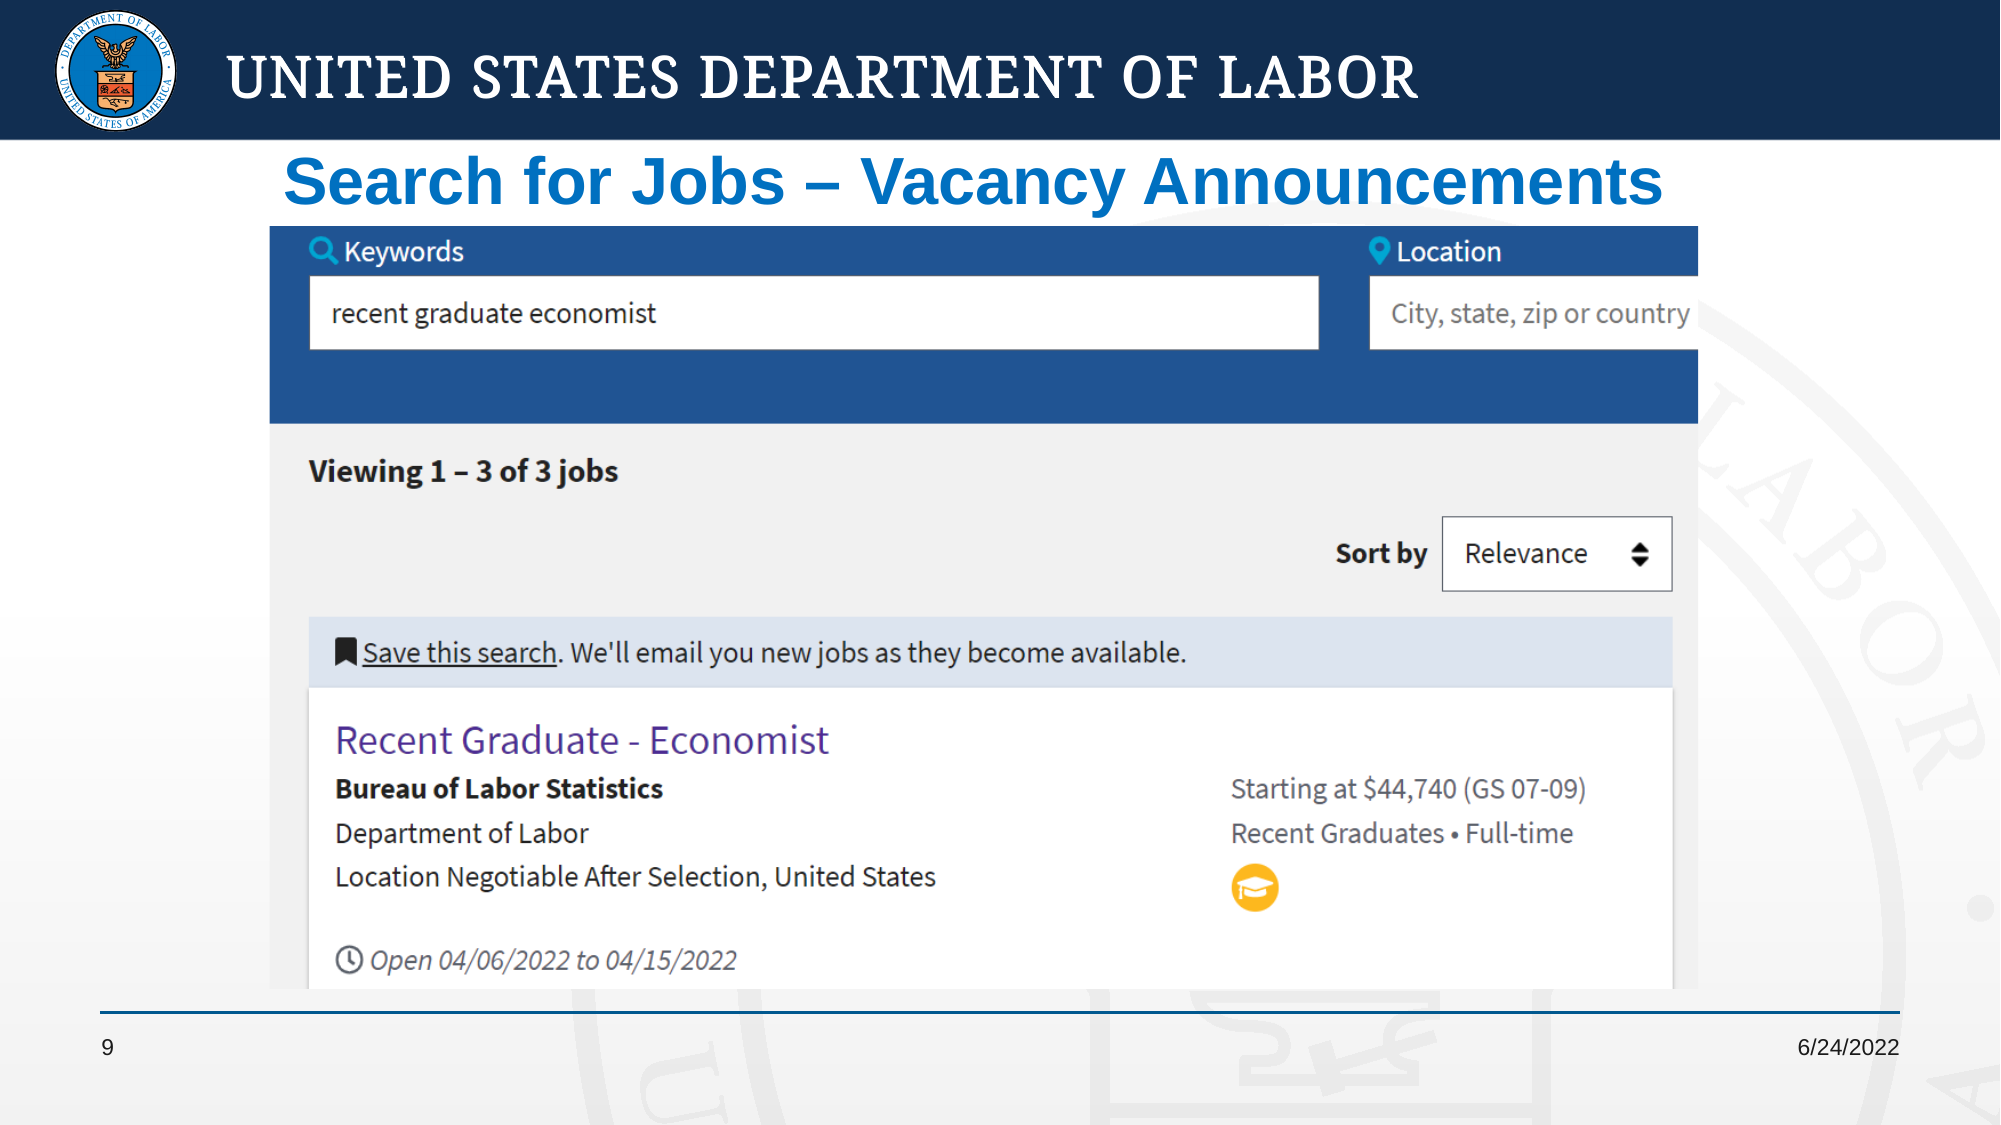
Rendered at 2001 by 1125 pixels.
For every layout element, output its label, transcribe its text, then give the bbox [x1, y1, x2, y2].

picture [0, 0, 2000, 1125]
slide_number 9 [101, 1027, 252, 1065]
title Search for Jobs – Vacancy Announcements [196, 105, 1772, 227]
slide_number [1741, 1027, 1900, 1065]
